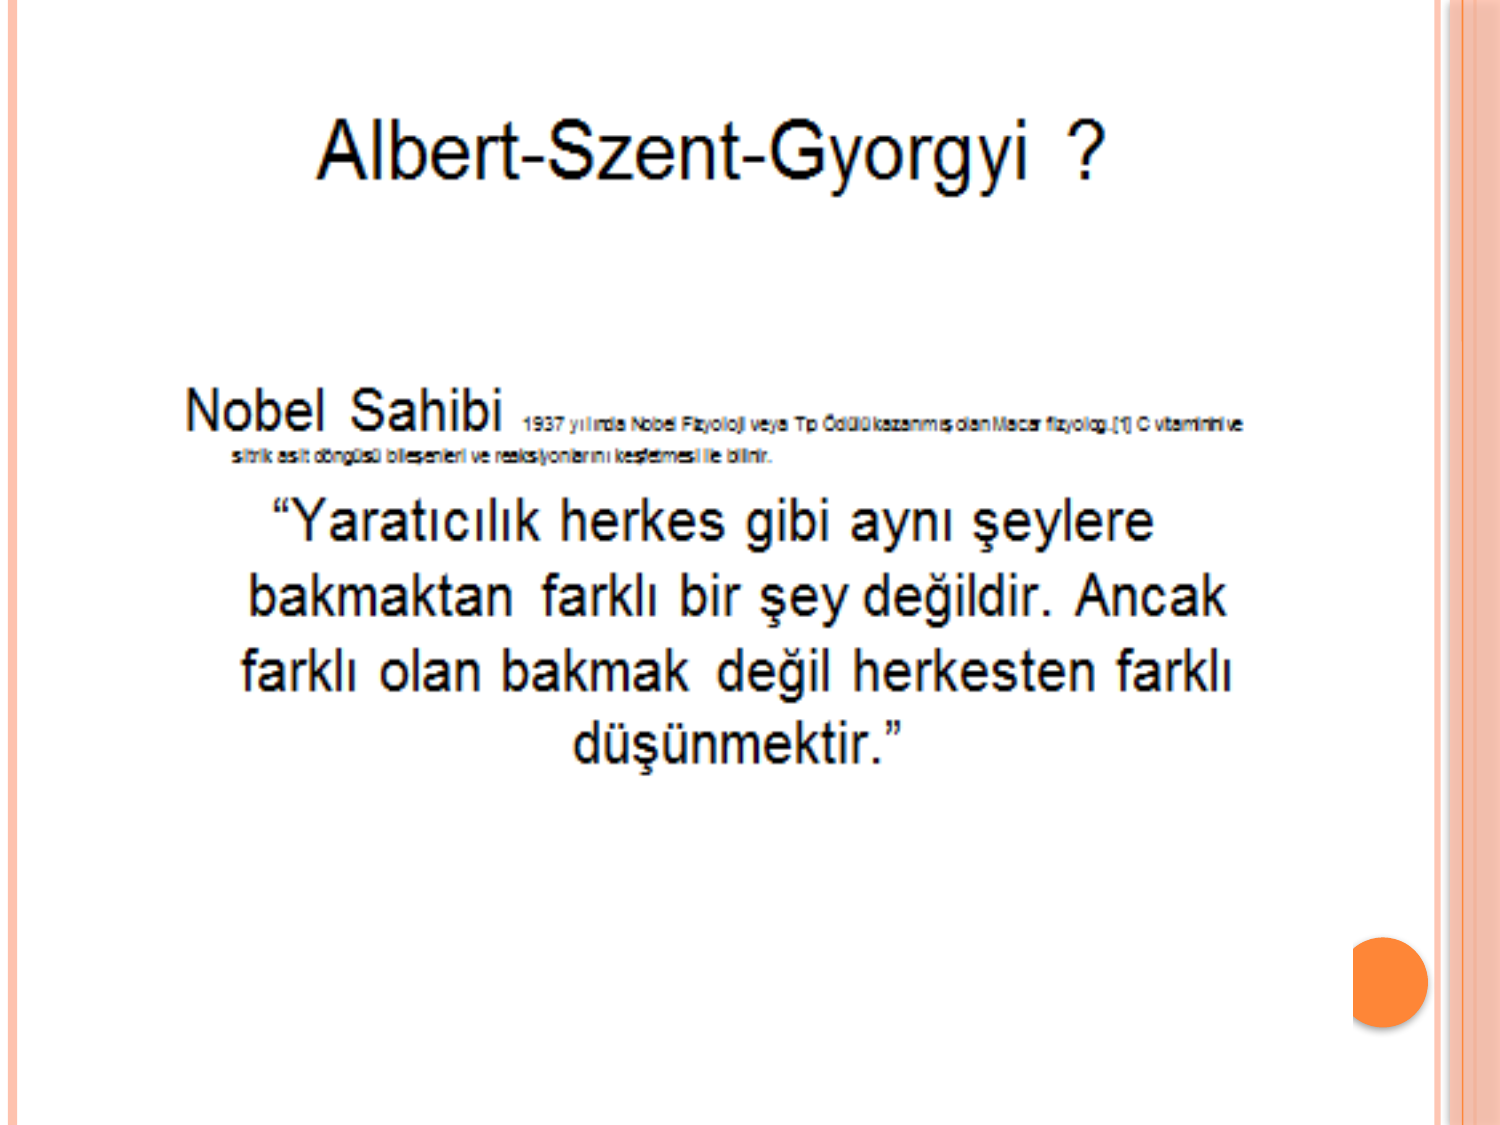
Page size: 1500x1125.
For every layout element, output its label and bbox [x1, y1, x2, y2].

picture [76, 30, 1353, 1071]
